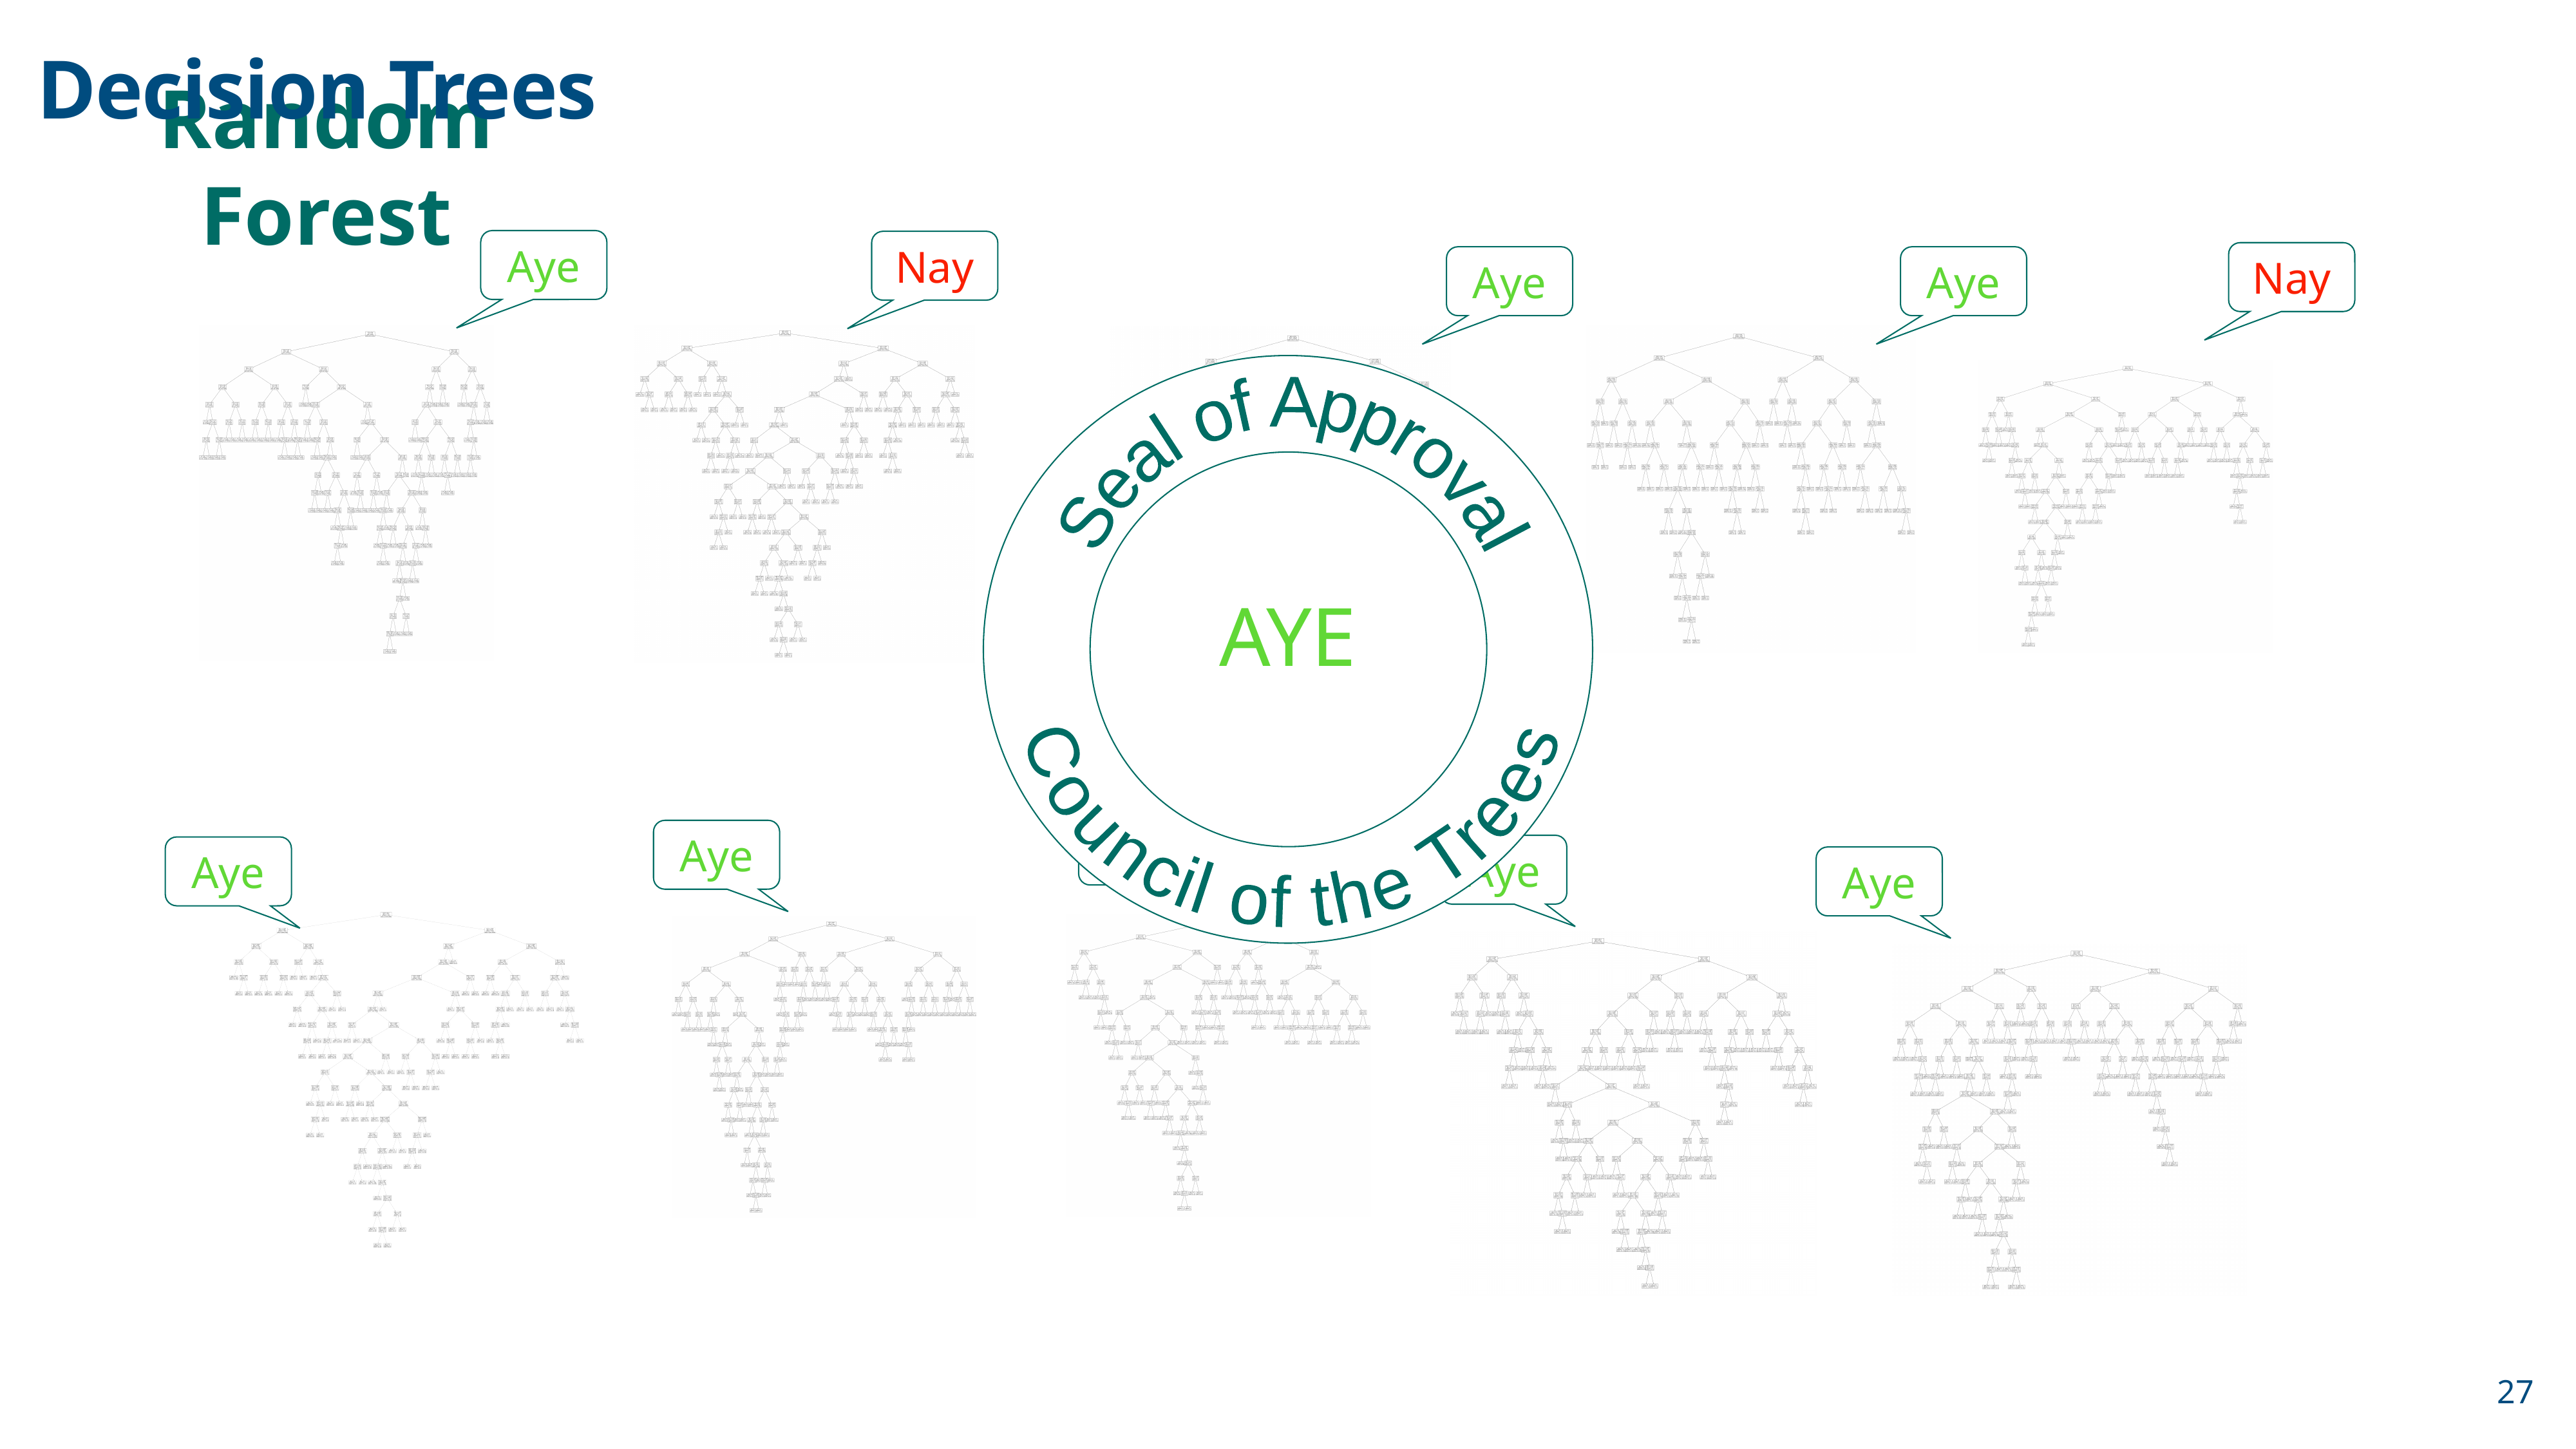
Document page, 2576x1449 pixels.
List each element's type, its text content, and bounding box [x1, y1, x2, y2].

text_box Aye [1900, 247, 2027, 330]
text_box 27 [2405, 1338, 2560, 1449]
text_box Decision Trees [32, 32, 650, 155]
text_box Nay [2204, 242, 2355, 341]
text_box Aye [1446, 247, 1573, 334]
text_box Aye [653, 820, 788, 912]
text_box Aye [165, 837, 292, 906]
picture [1586, 324, 1917, 653]
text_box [983, 355, 1593, 953]
picture [1110, 326, 1451, 355]
text_box Aye [462, 230, 607, 324]
text_box Aye [1816, 847, 1951, 938]
picture [634, 324, 975, 663]
picture [199, 324, 495, 661]
picture [1892, 943, 2247, 1296]
picture [1978, 360, 2273, 653]
text_box Random Forest [17, 62, 636, 267]
picture [1450, 931, 1817, 1296]
picture [1066, 953, 1371, 1217]
picture [228, 905, 585, 1255]
picture [672, 916, 976, 1218]
text_box Nay [855, 231, 998, 324]
